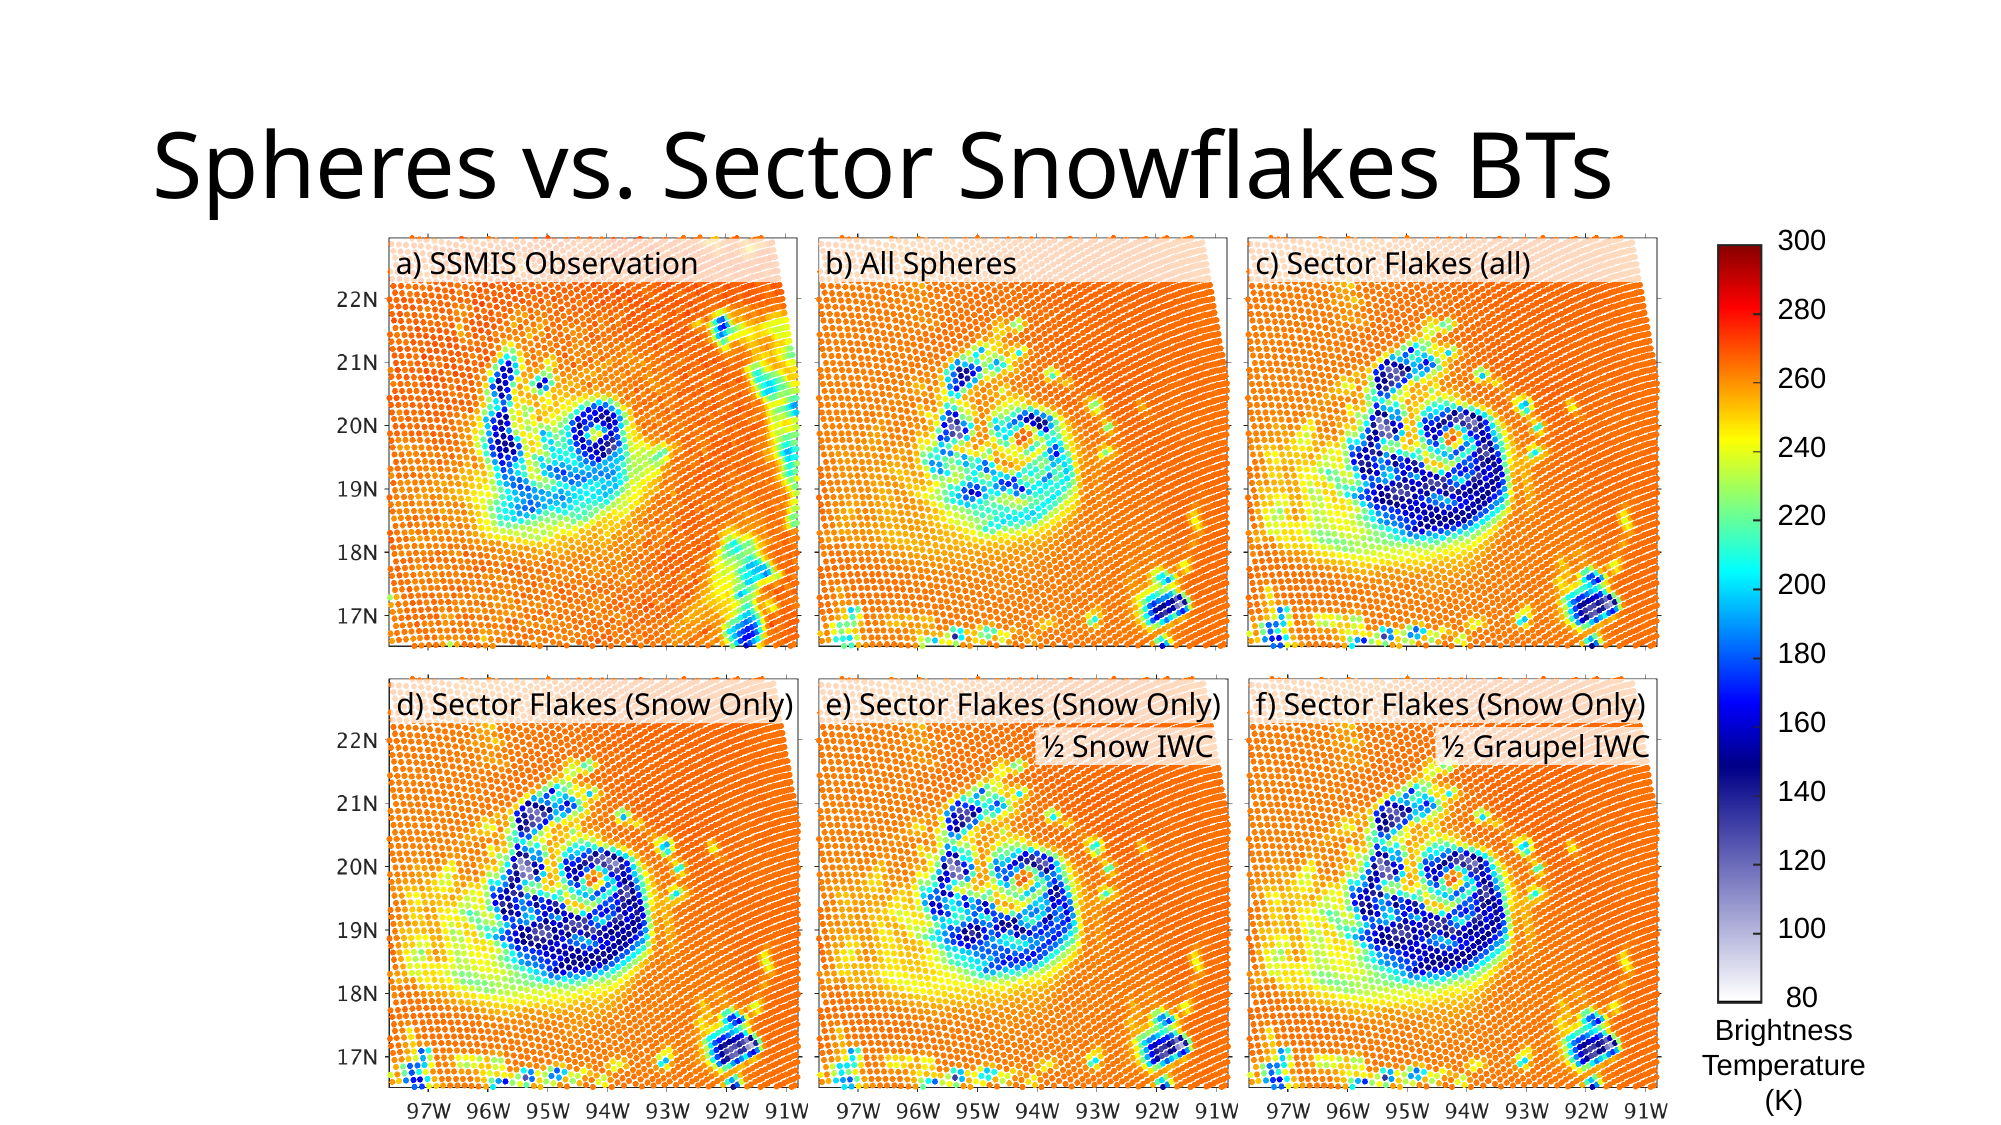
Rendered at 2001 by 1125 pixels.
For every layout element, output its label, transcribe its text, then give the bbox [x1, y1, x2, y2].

title Spheres vs. Sector Snowflakes BTs [137, 59, 1863, 278]
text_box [331, 226, 1668, 1125]
text_box Brightness Temperature (K) [1681, 1003, 1887, 1124]
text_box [1710, 207, 1842, 1042]
